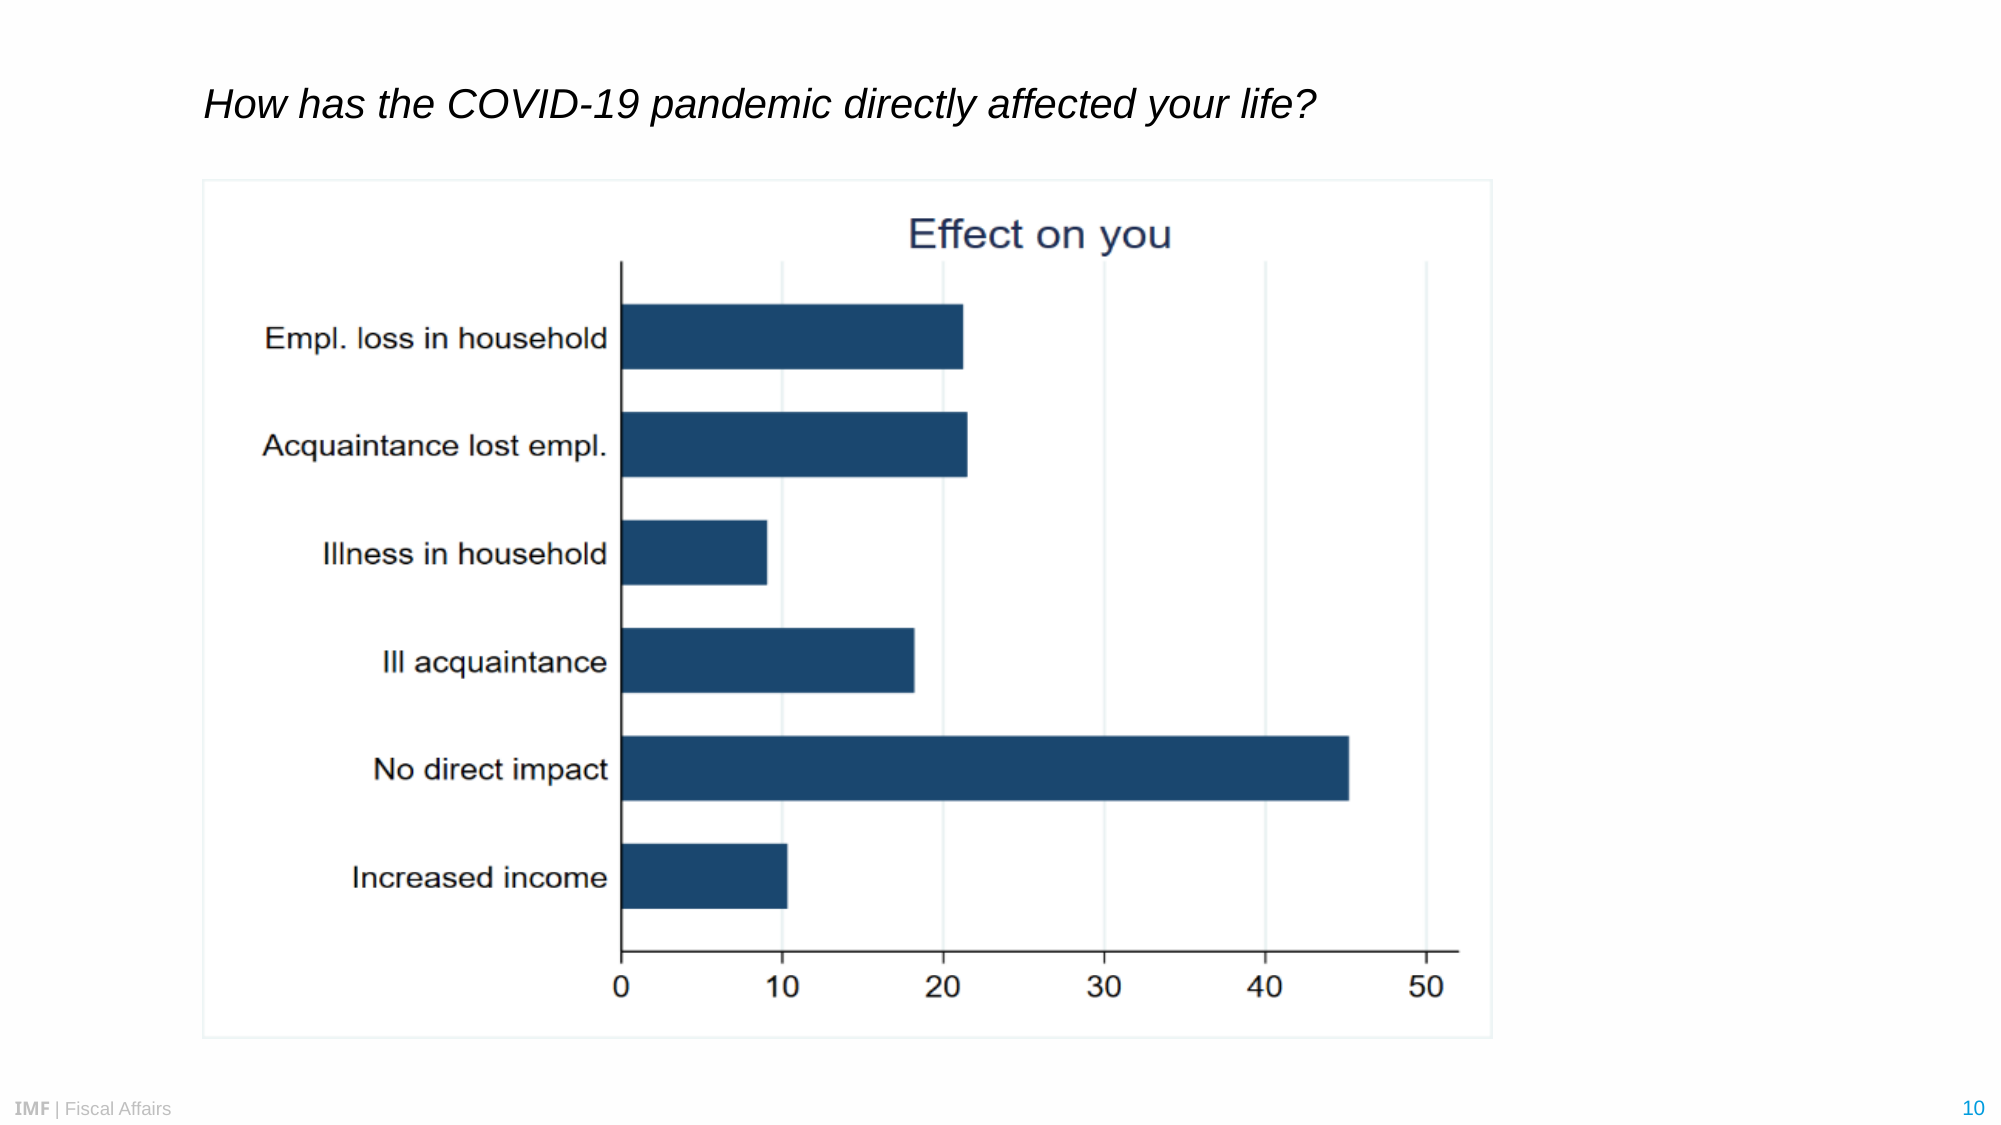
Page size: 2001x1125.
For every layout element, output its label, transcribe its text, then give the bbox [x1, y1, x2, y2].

picture [202, 179, 1493, 1039]
list How has the COVID-19 pandemic directly affected your life? [203, 54, 1798, 1039]
